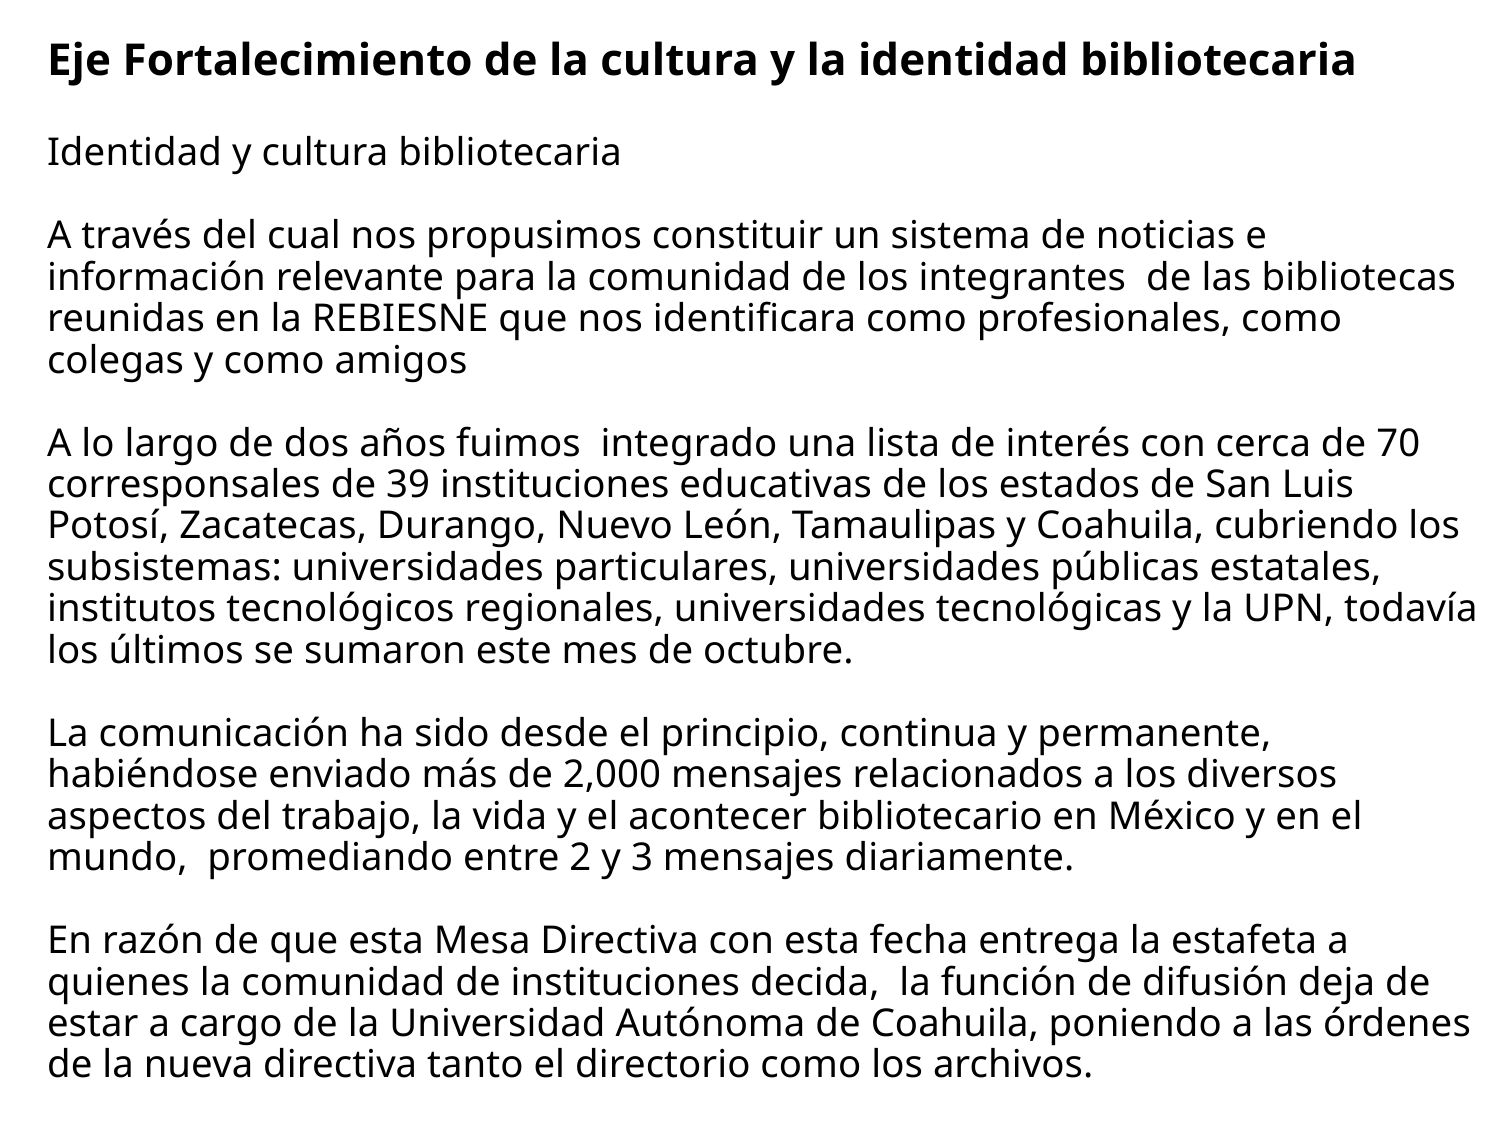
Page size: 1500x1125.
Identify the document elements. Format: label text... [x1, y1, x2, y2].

title Eje Fortalecimiento de la cultura y la identidad bibliotecaria Identidad y cultura bibliotecaria A través del cual nos propusimos constituir un sistema de noticias e información relevante para la comunidad de los integrantes de las bibliotecas reunidas en la REBIESNE que nos identificara como profesionales, como colegas y como amigos A lo largo de dos años fuimos integrado una lista de interés con cerca de 70 corresponsales de 39 instituciones educativas de los estados de San Luis Potosí, Zacatecas, Durango, Nuevo León, Tamaulipas y Coahuila, cubriendo los subsistemas: universidades particulares, universidades públicas estatales, institutos tecnológicos regionales, universidades tecnológicas y la UPN, todavía los últimos se sumaron este mes de octubre. La comunicación ha sido desde el principio, continua y permanente, habiéndose enviado más de 2,000 mensajes relacionados a los diversos aspectos del trabajo, la vida y el acontecer bibliotecario en México y en el mundo, promediando entre 2 y 3 mensajes diariamente. En razón de que esta Mesa Directiva con esta fecha entrega la estafeta a quienes la comunidad de instituciones decida, la función de difusión deja de estar a cargo de la Universidad Autónoma de Coahuila, poniendo a las órdenes de la nueva directiva tanto el directorio como los archivos. [32, 29, 1500, 1094]
